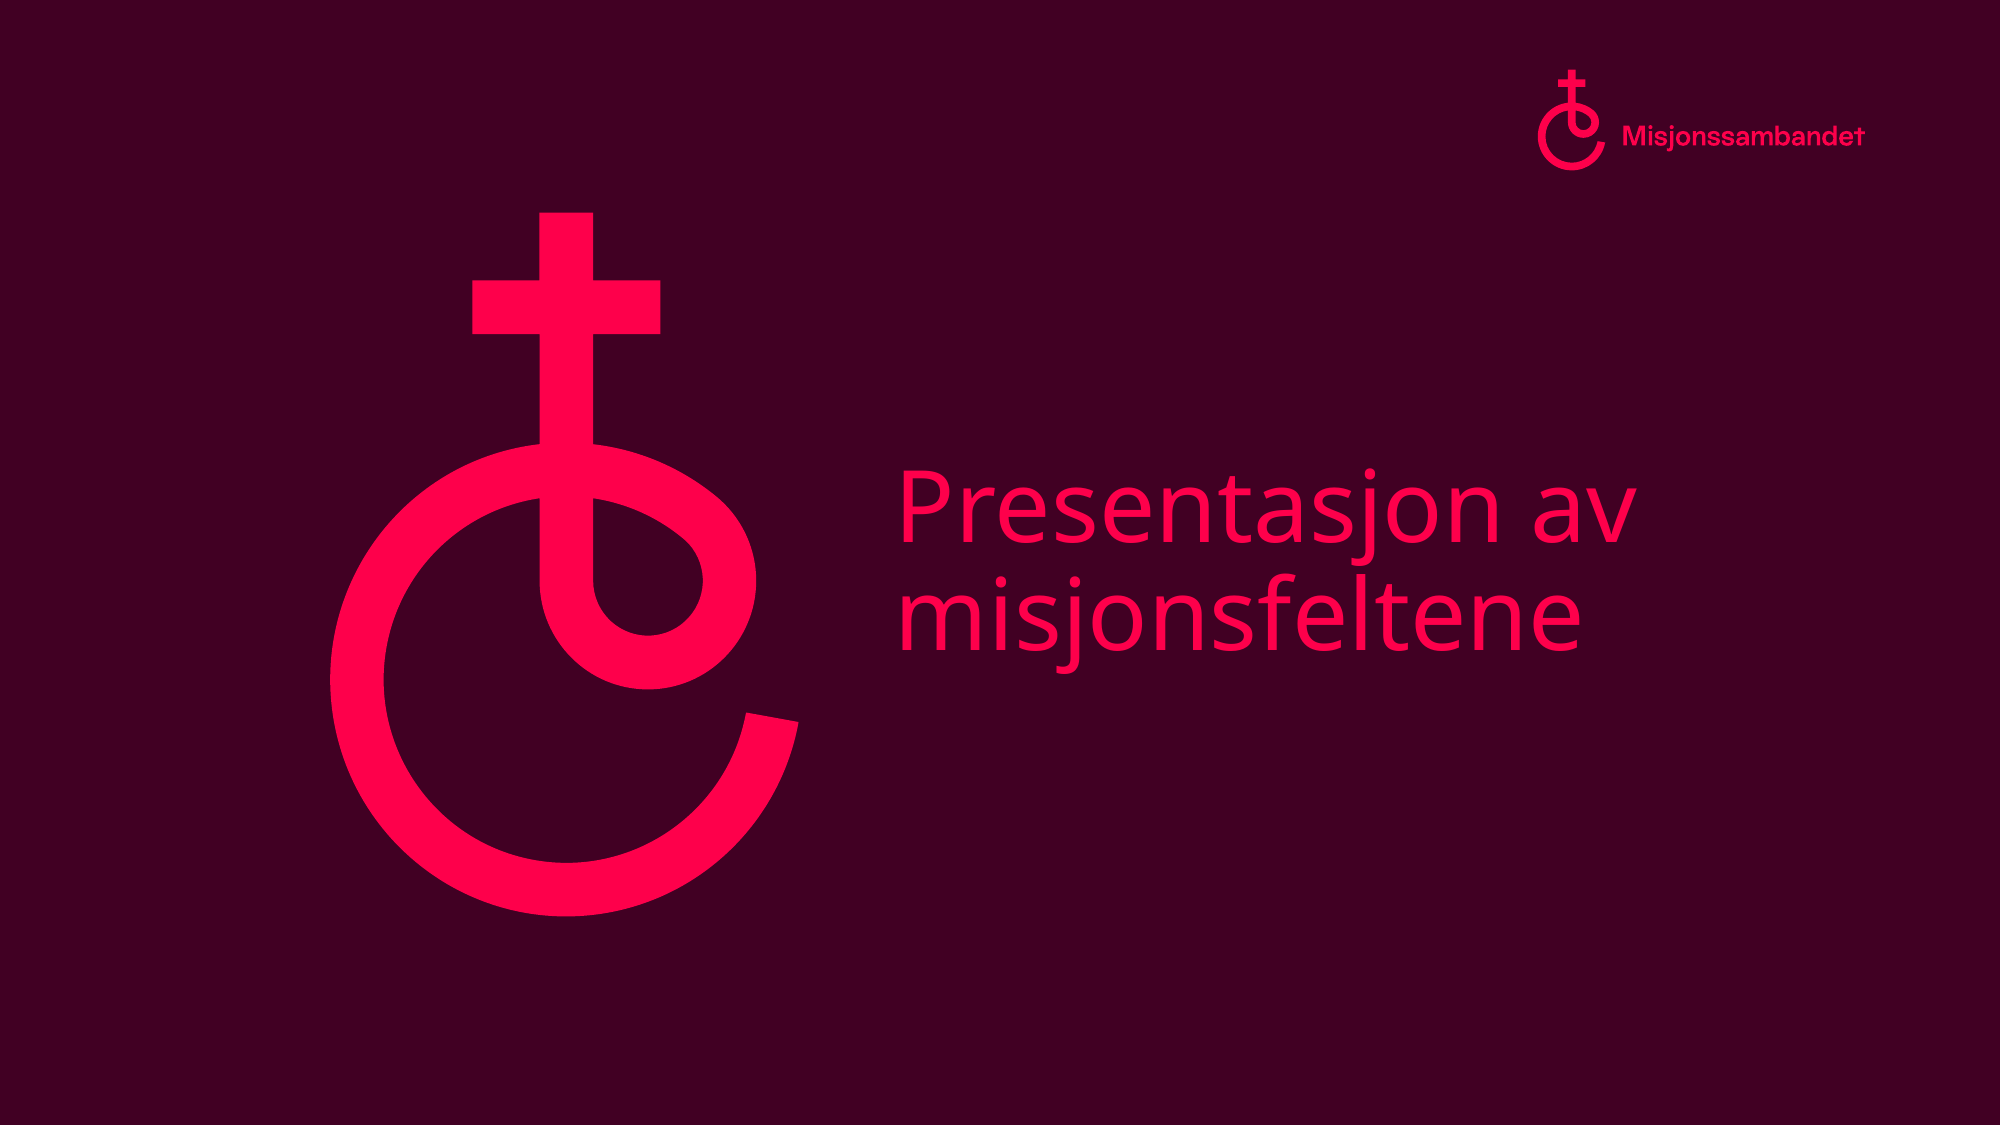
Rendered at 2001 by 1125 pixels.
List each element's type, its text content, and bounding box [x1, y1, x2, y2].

title Presentasjon av misjonsfeltene [879, 298, 1863, 680]
